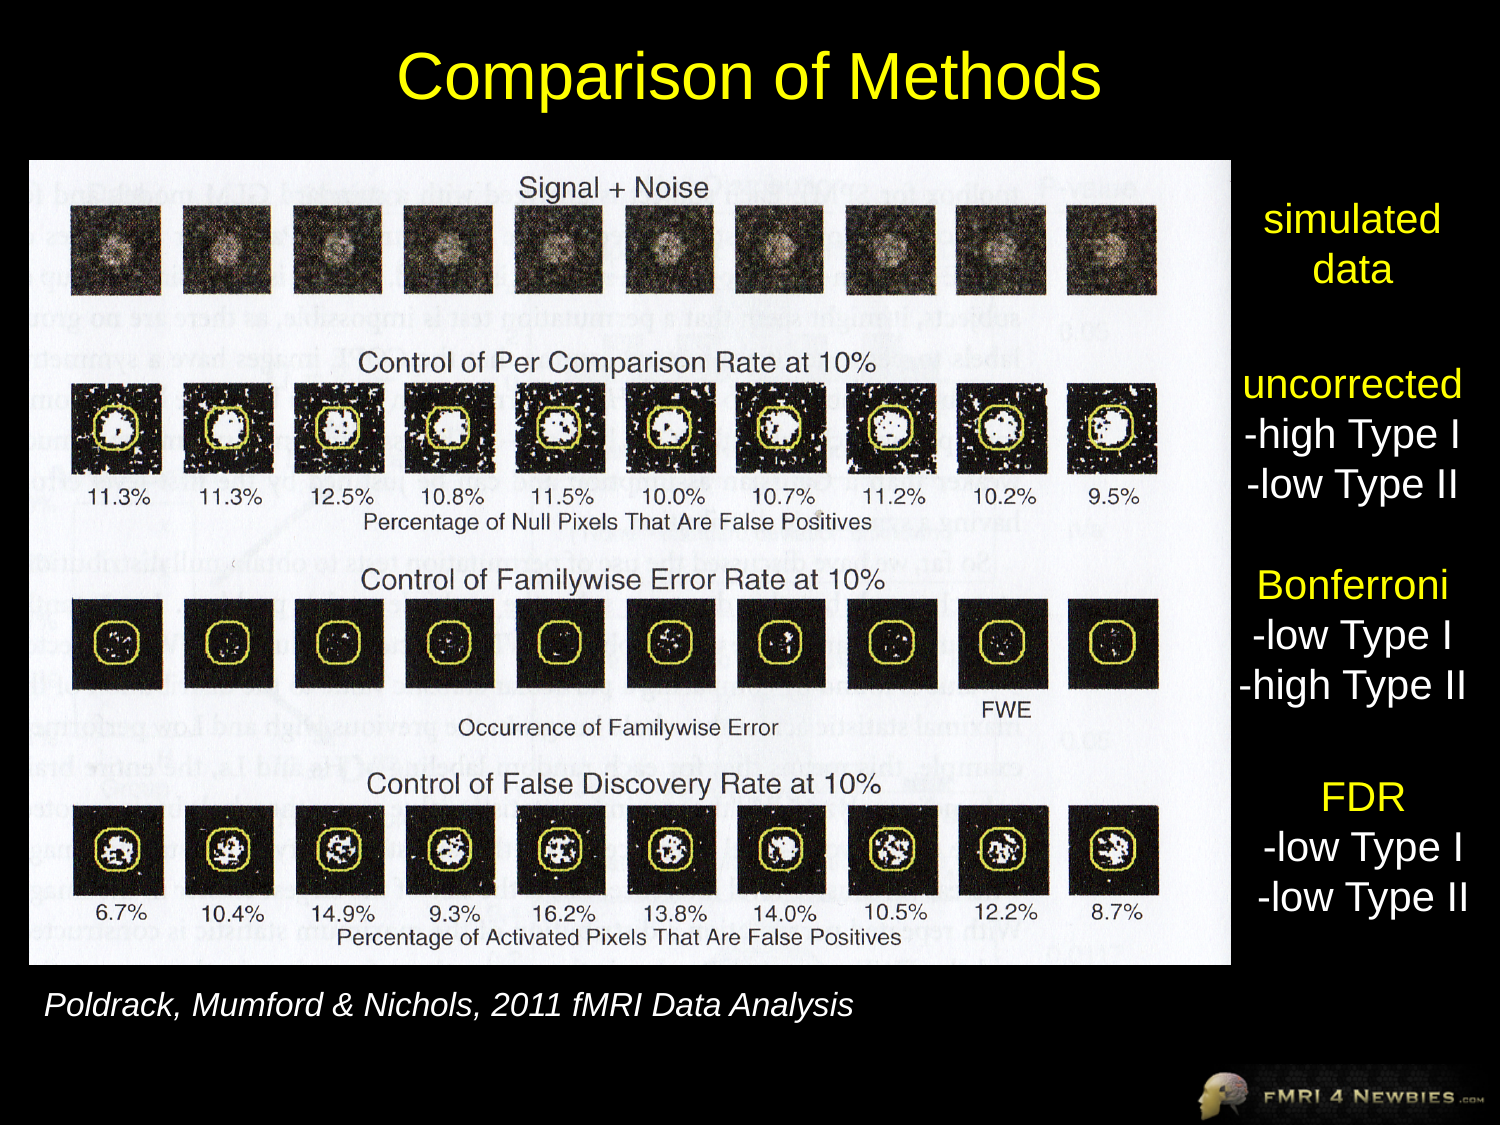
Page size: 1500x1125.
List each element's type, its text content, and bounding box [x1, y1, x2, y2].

text_box Bonferroni -low Type I -high Type II [1235, 550, 1483, 716]
text_box FDR -low Type I -low Type II [1242, 762, 1485, 927]
text_box Poldrack, Mumford & Nichols, 2011 fMRI Data Analysis [29, 975, 892, 1031]
text_box simulated data [1248, 184, 1458, 300]
picture [1180, 1064, 1500, 1125]
title Comparison of Methods [112, 24, 1388, 121]
text_box uncorrected -high Type I -low Type II [1235, 349, 1479, 515]
picture [29, 160, 1231, 965]
